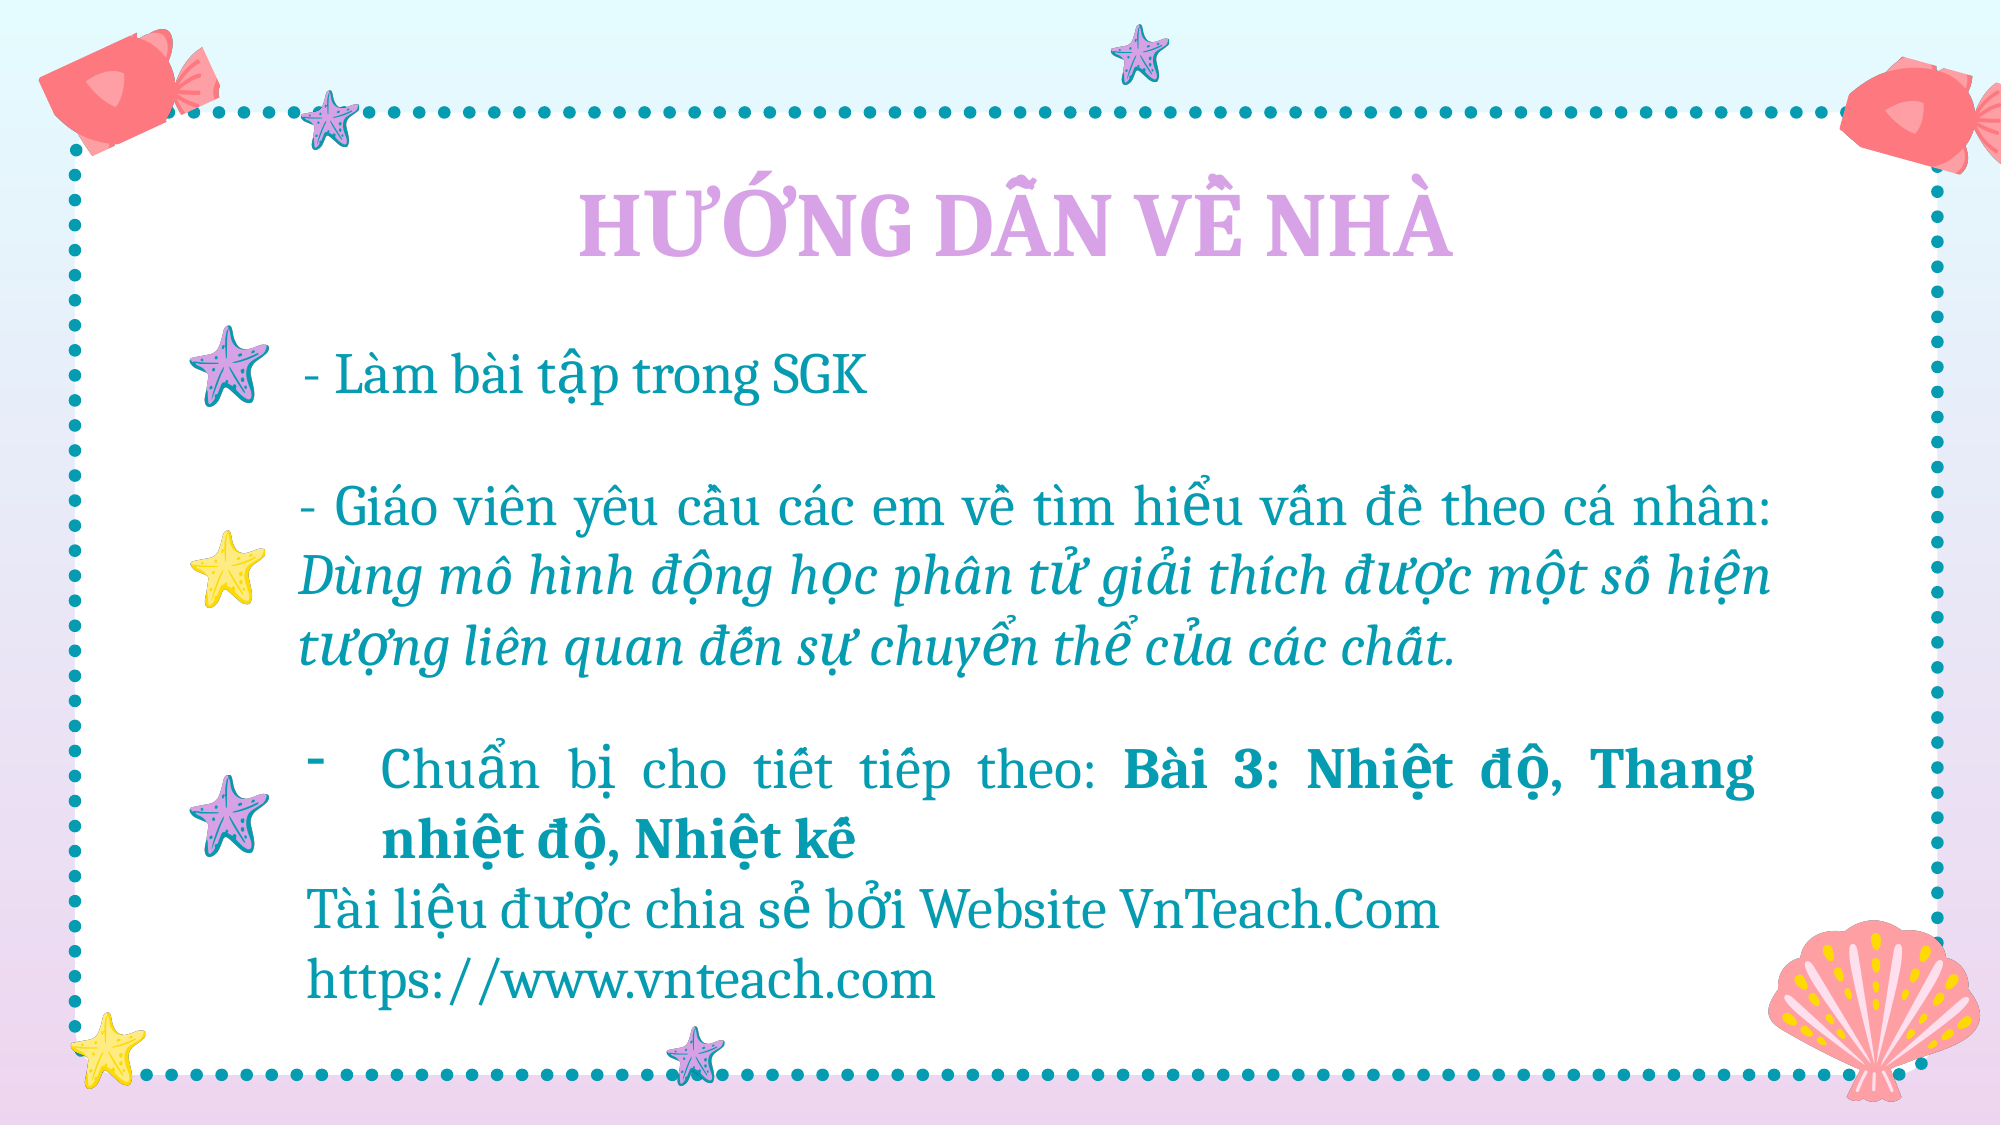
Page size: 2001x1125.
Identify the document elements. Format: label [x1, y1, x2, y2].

text_box [1766, 920, 1984, 1103]
text_box [74, 112, 1938, 1076]
text_box [70, 1079, 146, 1089]
text_box [1110, 24, 1170, 85]
text_box [1844, 45, 2000, 186]
text_box [37, 10, 225, 147]
text_box [300, 90, 360, 110]
